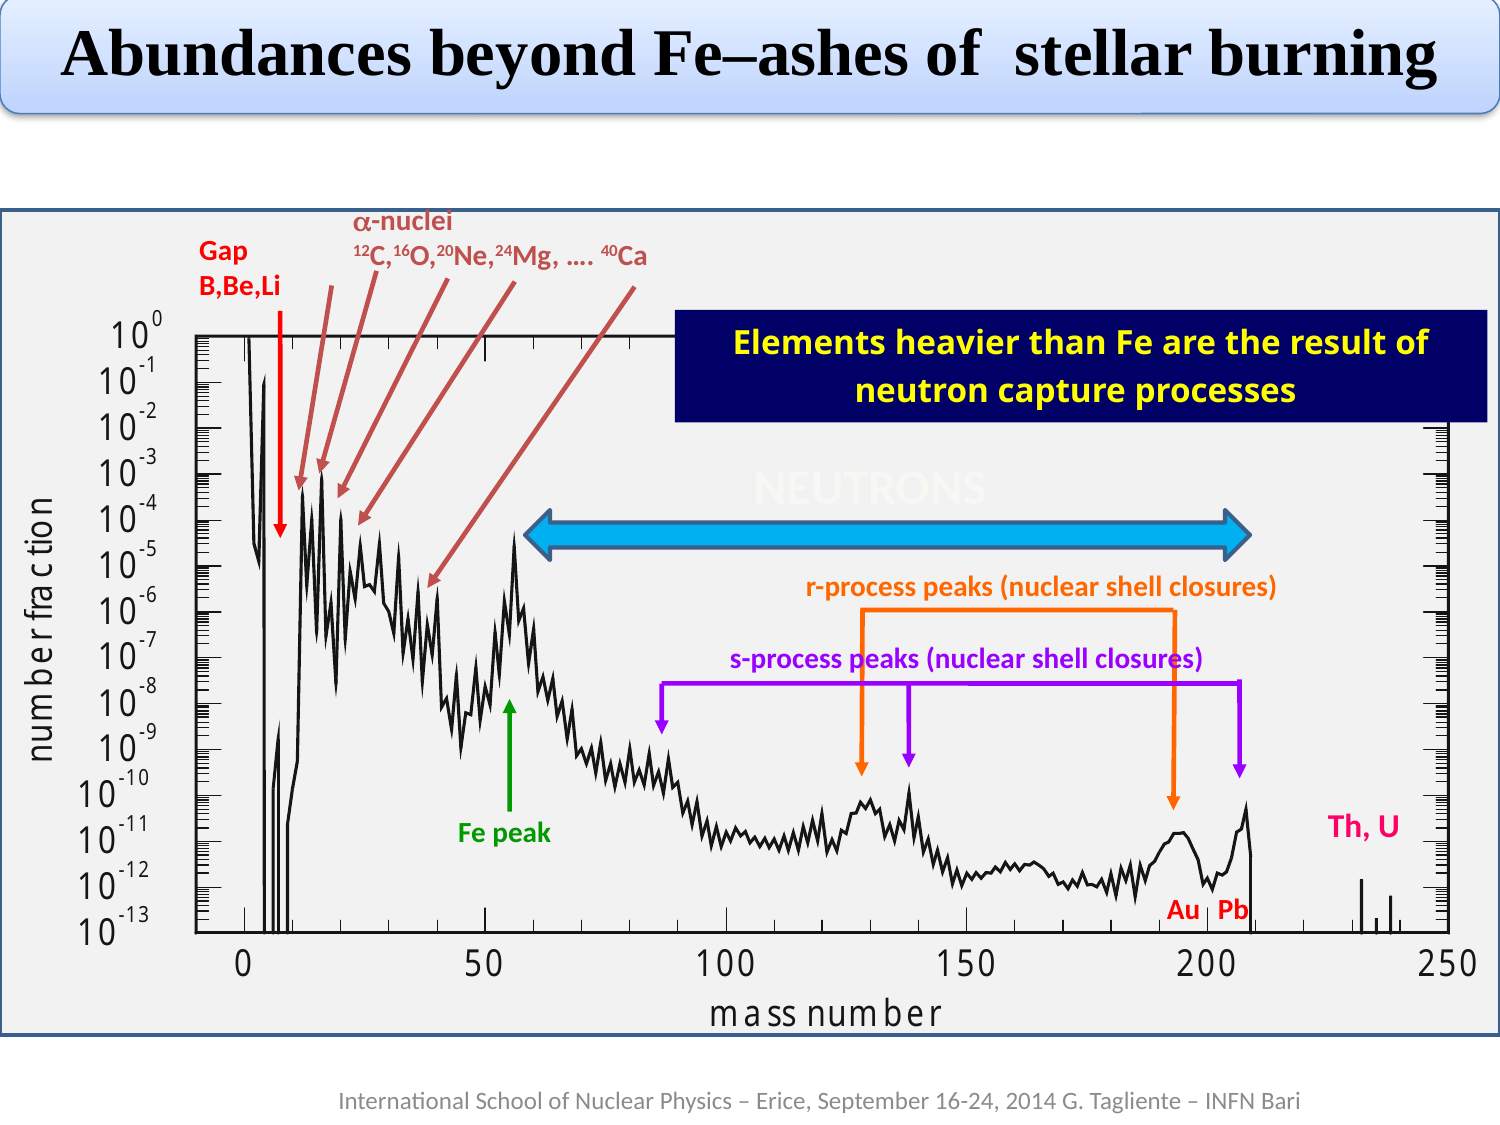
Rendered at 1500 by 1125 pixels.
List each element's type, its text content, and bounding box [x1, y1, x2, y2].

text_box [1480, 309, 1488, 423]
footer International School of Nuclear Physics – Erice, September 16-24, 2014 G. Tagliente – INFN Bari [301, 1069, 1341, 1125]
picture [24, 309, 1480, 1027]
text_box [0, 208, 1500, 1037]
text_box Abundances beyond Fe–ashes of stellar burning [0, 0, 1500, 115]
text_box a-nuclei 12C,16O,20Ne,24Mg, …. 40Ca [338, 194, 663, 279]
text_box Gap B,Be,Li [184, 223, 296, 308]
